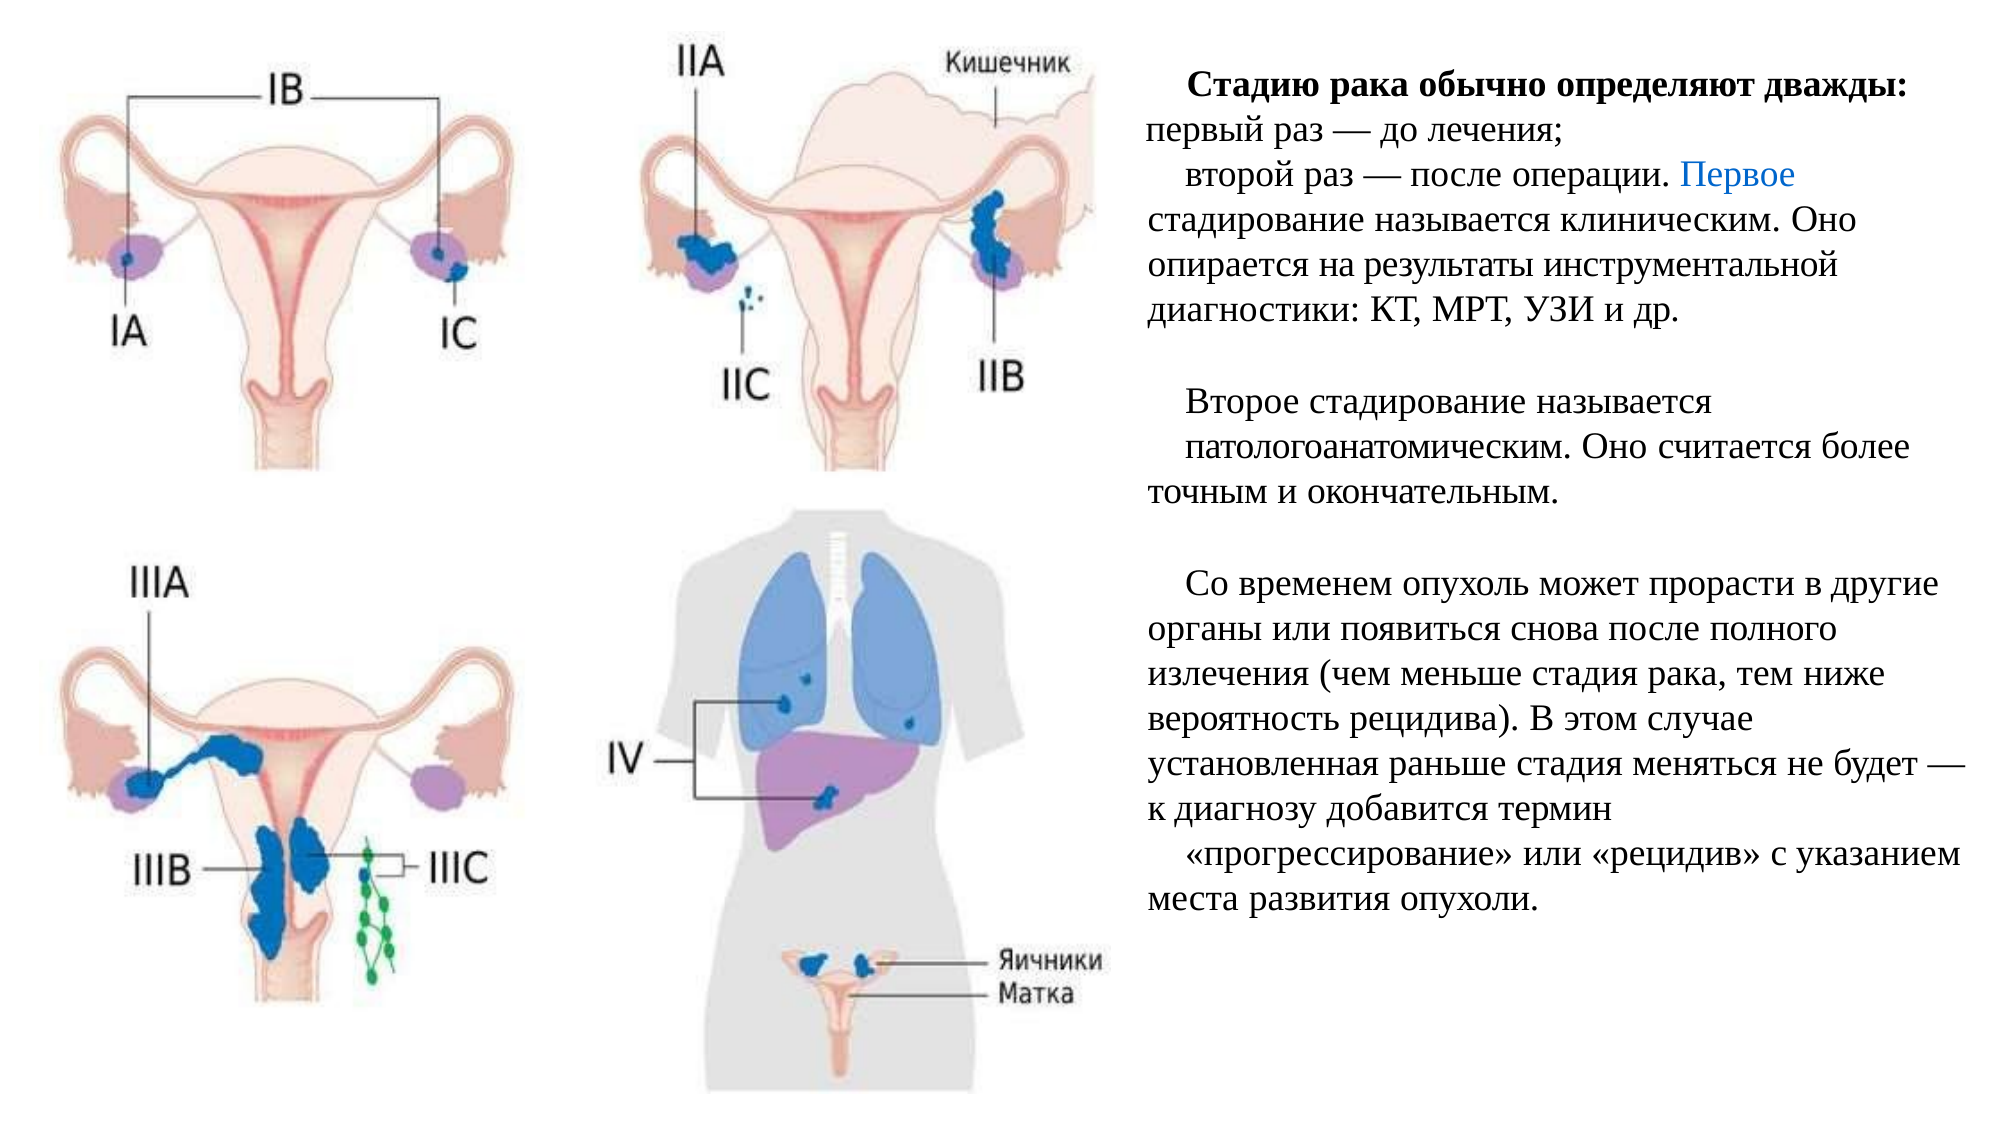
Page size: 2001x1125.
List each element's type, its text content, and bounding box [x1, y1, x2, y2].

picture [39, 30, 1111, 1094]
text_box Стадию рака обычно определяют дважды: первый раз — до лечения; второй раз — после операции. Первое стадирование называется клиническим. Оно опирается на результаты инструментальной диагностики: КТ, МРТ, УЗИ и др. Второе стадирование называется патологоанатомическим. Оно считается более точным и окончательным. Со временем опухоль может прорасти в другие органы или появиться снова после полного излечения (чем меньше стадия рака, тем ниже вероятность рецидива). В этом случае установленная раньше стадия меняться не будет — к диагнозу добавится термин «прогрессирование» или «рецидив» с указанием места развития опухоли. [1145, 56, 1985, 918]
